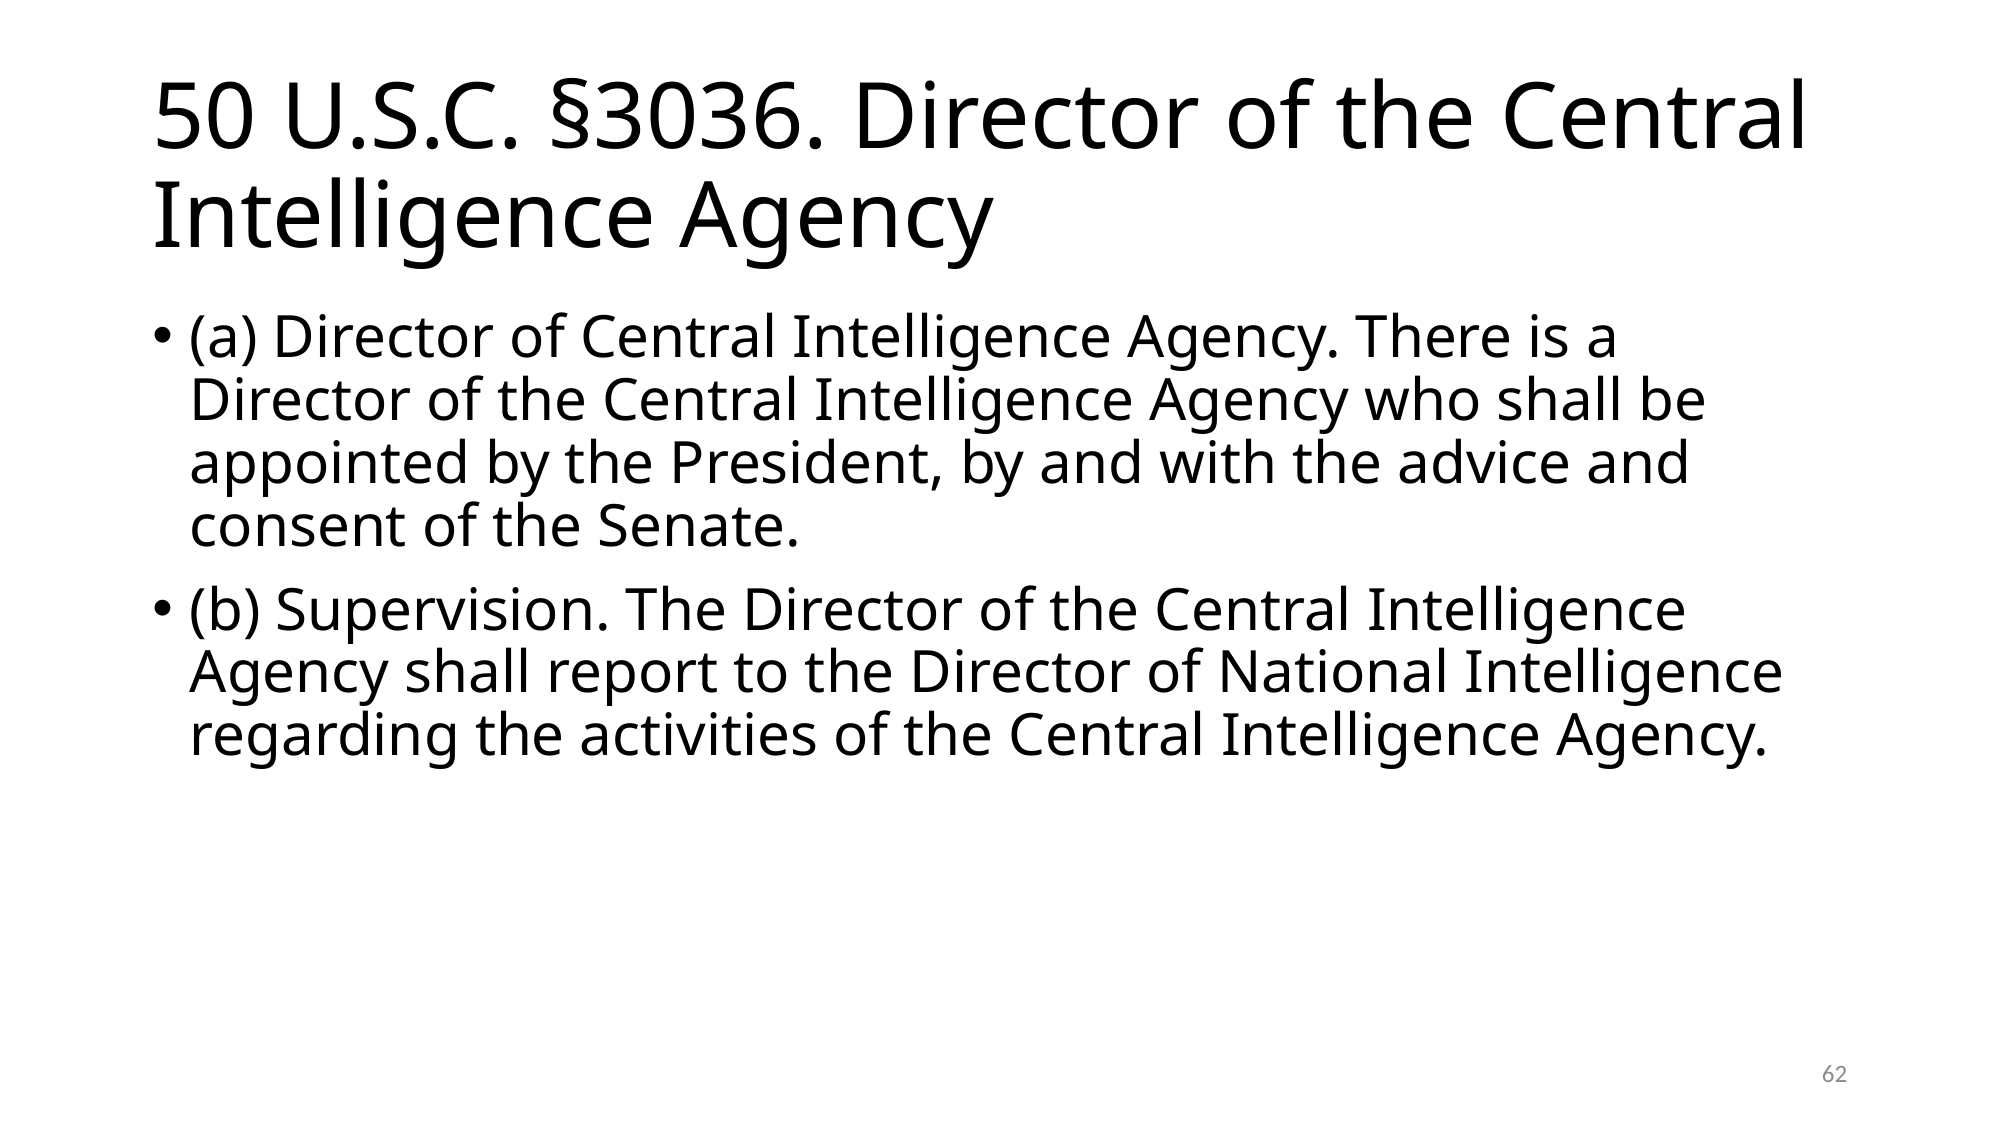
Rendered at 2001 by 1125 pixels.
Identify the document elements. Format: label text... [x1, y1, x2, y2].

slide_number 62 [1412, 1042, 1863, 1103]
list (a) Director of Central Intelligence Agency. There is a Director of the Central Intelligence Agency who shall be appointed by the President, by and with the advice and consent of the Senate. (b) Supervision. The Director of the Central Intelligence Agency shall report to the Director of National Intelligence regarding the activities of the Central Intelligence Agency. [137, 299, 1863, 1014]
title 50 U.S.C. §3036. Director of the Central Intelligence Agency [137, 59, 1863, 278]
